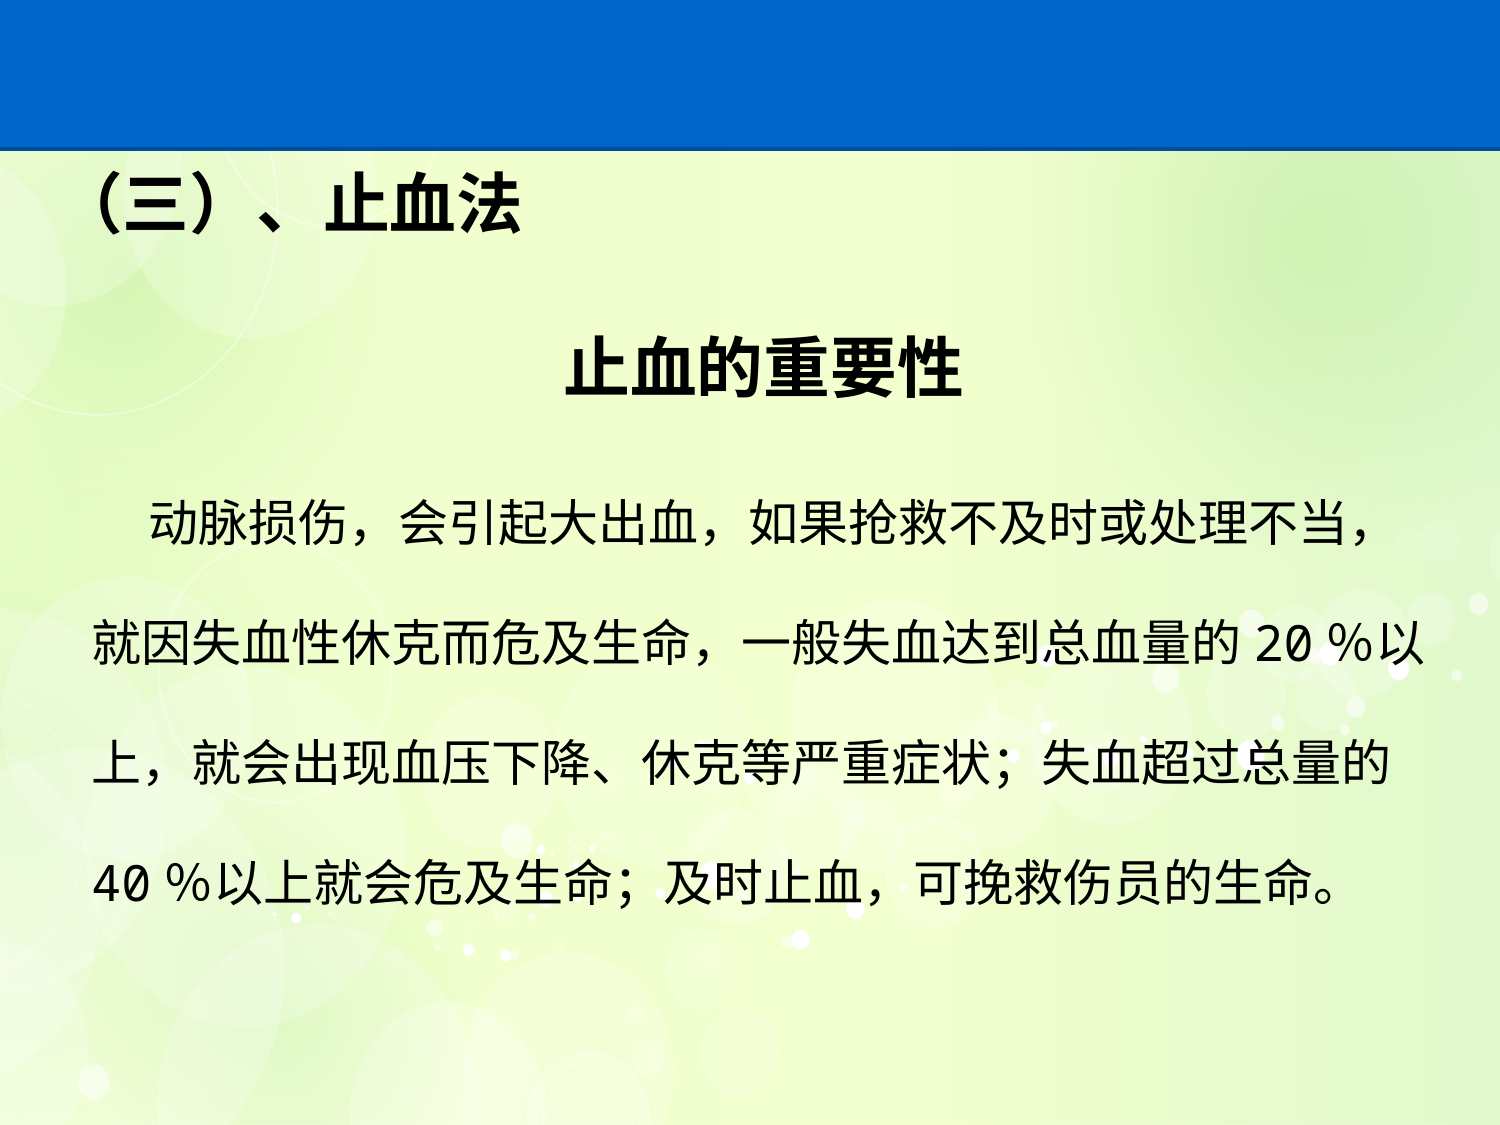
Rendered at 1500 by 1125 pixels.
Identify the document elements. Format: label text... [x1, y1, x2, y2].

title （三）、止血法 [40, 148, 1392, 256]
picture [0, 151, 1500, 1125]
text_box 止血的重要性 动脉损伤，会引起大出血，如果抢救不及时或处理不当，就因失血性休克而危及生命，一般失血达到总血量的20％以上，就会出现血压下降、休克等严重症状；失血超过总量的40％以上就会危及生命；及时止血，可挽救伤员的生命。 [76, 290, 1451, 919]
